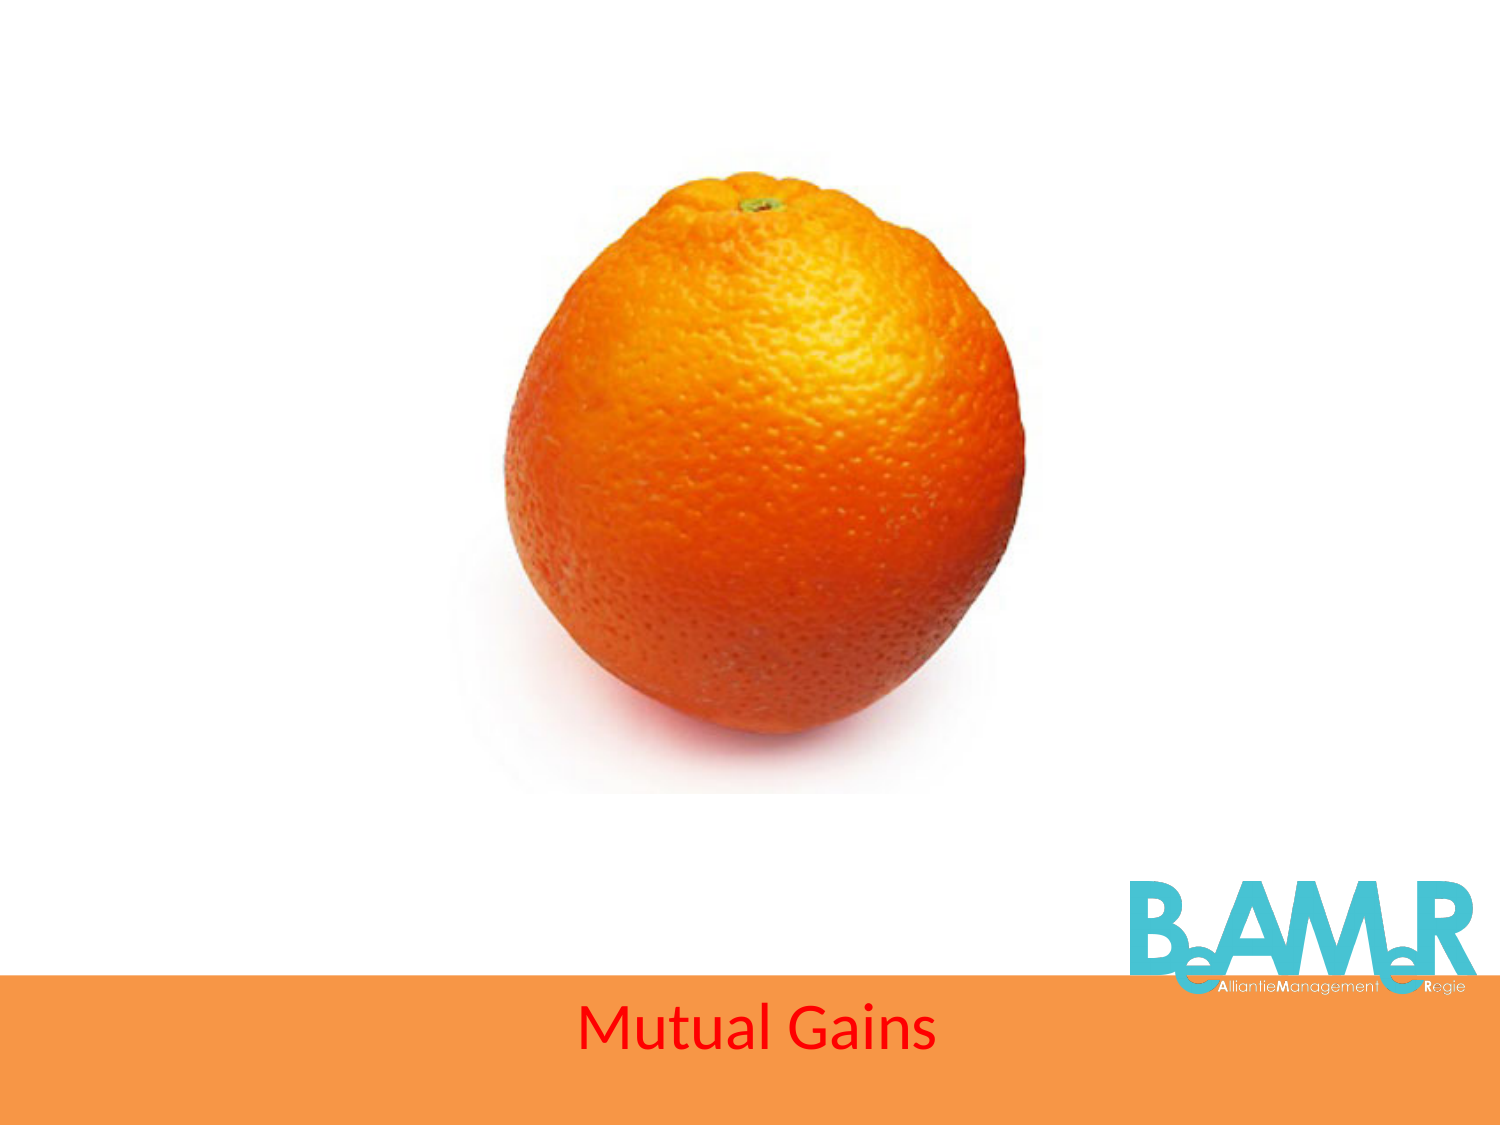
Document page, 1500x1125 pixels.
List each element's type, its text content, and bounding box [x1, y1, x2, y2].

picture [434, 87, 1106, 795]
subtitle Mutual Gains [0, 975, 1500, 1125]
picture [1129, 881, 1477, 996]
